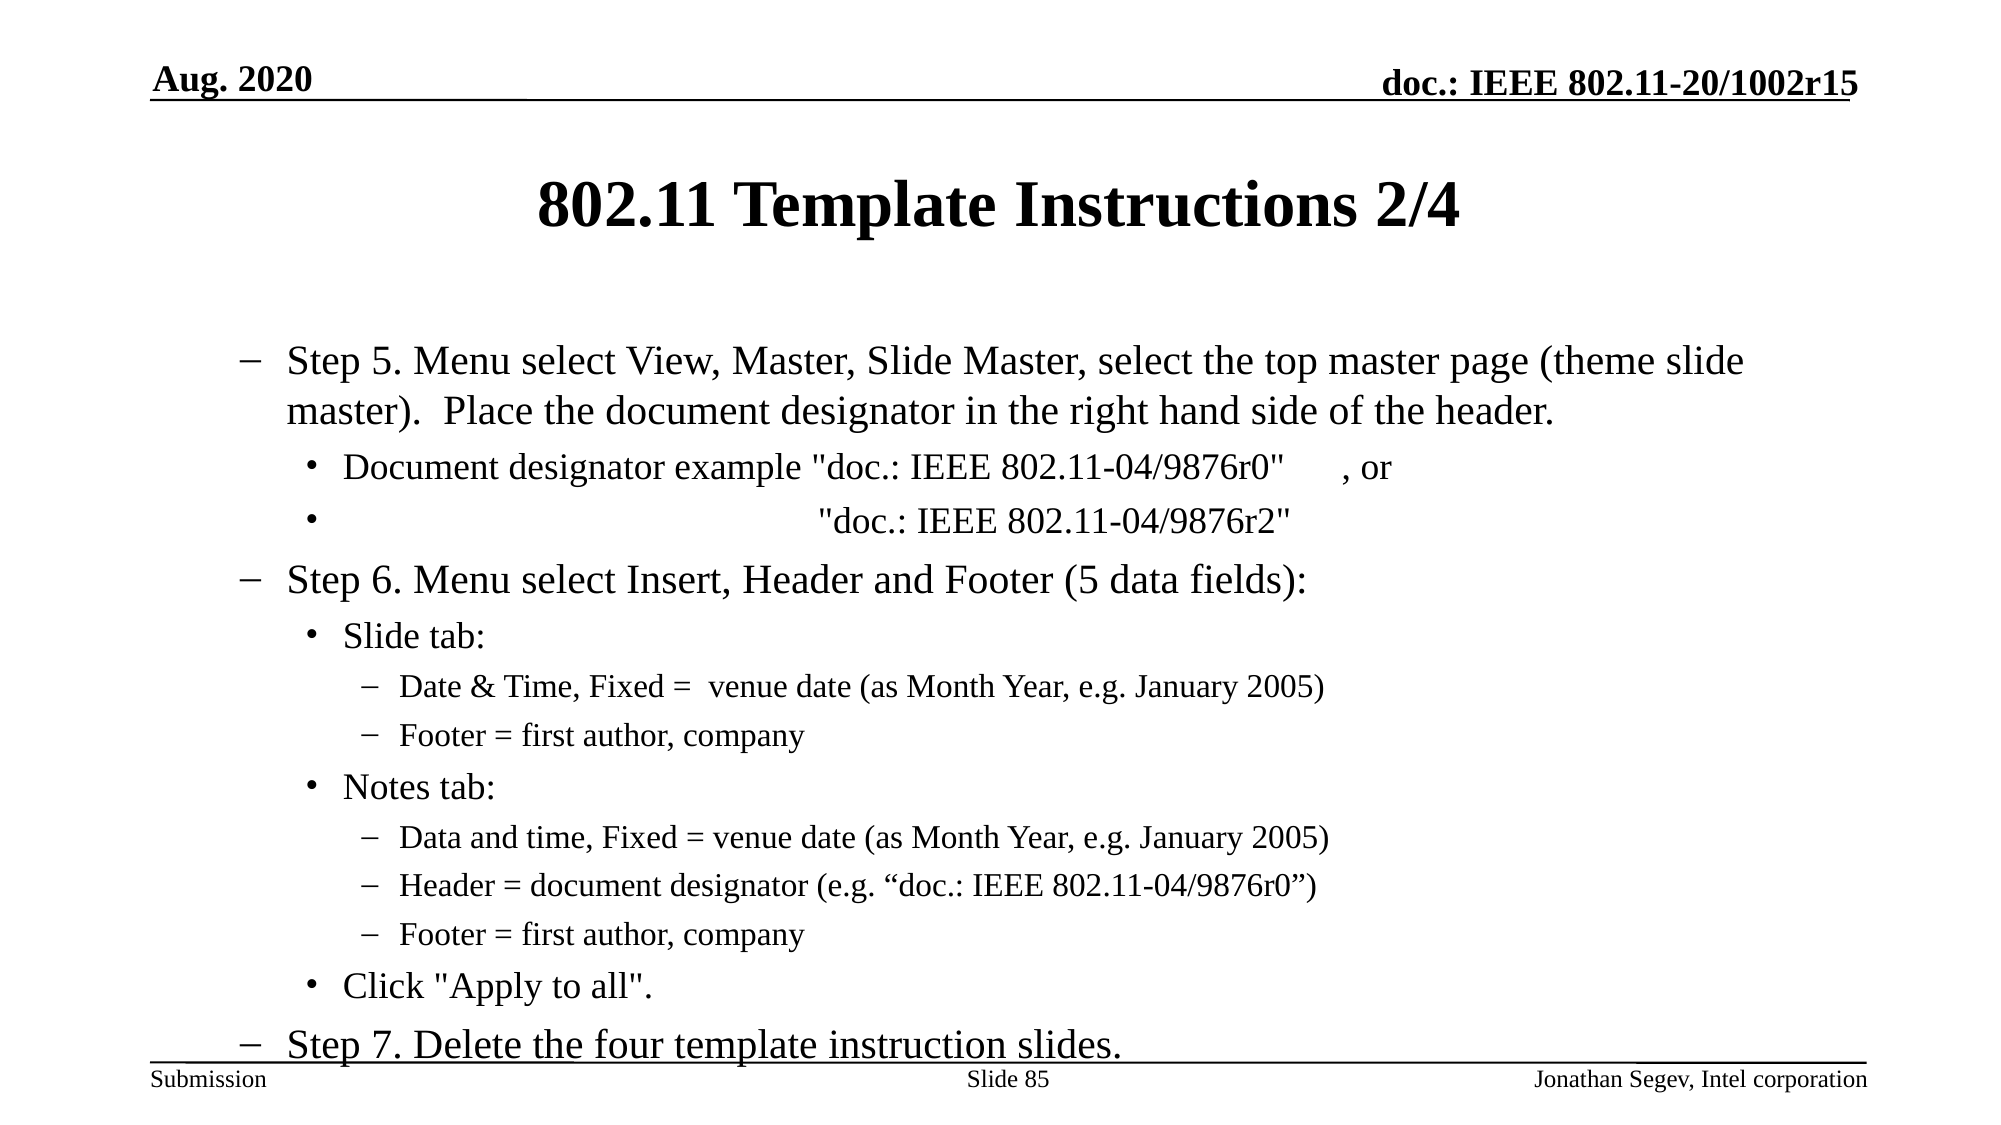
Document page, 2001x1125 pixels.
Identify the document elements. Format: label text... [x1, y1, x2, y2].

list Step 5. Menu select View, Master, Slide Master, select the top master page (theme slide master). Place the document designator in the right hand side of the header. Document designator example "doc.: IEEE 802.11-04/9876r0" , or "doc.: IEEE 802.11-04/9876r2" Step 6. Menu select Insert, Header and Footer (5 data fields): Slide tab: Date & Time, Fixed = venue date (as Month Year, e.g. January 2005) Footer = first author, company Notes tab: Data and time, Fixed = venue date (as Month Year, e.g. January 2005) Header = document designator (e.g. “doc.: IEEE 802.11-04/9876r0”) Footer = first author, company Click "Apply to all". Step 7. Delete the four template instruction slides. [149, 324, 1850, 1000]
slide_number Slide 85 [950, 1061, 1067, 1123]
title 802.11 Template Instructions 2/4 [149, 112, 1850, 288]
footer Jonathan Segev, Intel corporation [1171, 1061, 1869, 1093]
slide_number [152, 54, 563, 100]
